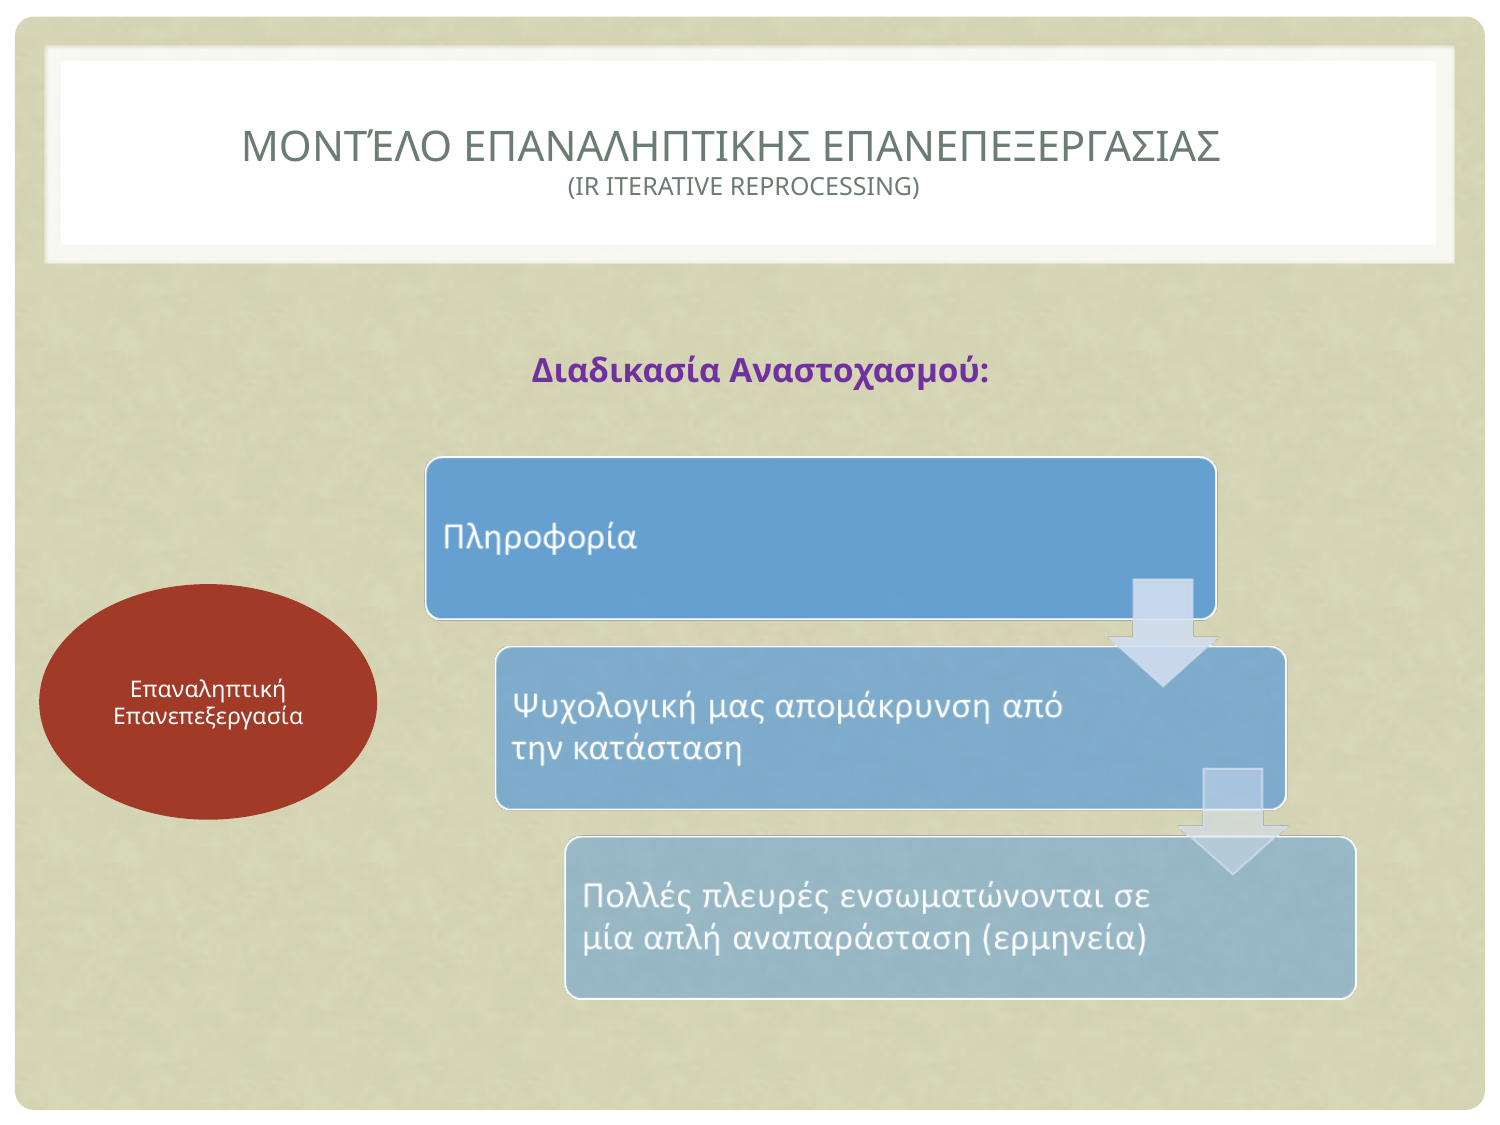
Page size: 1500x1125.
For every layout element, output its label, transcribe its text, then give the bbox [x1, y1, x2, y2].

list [418, 455, 1357, 1000]
text_box Επαναληπτική Επανεπεξεργασία [39, 584, 378, 820]
title Μοντέλο ΕπαναληπτικΗς ΕπανεπεξεργασΙας (ιR Iterative Reprocessing) [69, 66, 1425, 238]
text_box Διαδικασία Αναστοχασμού: [348, 339, 1099, 397]
